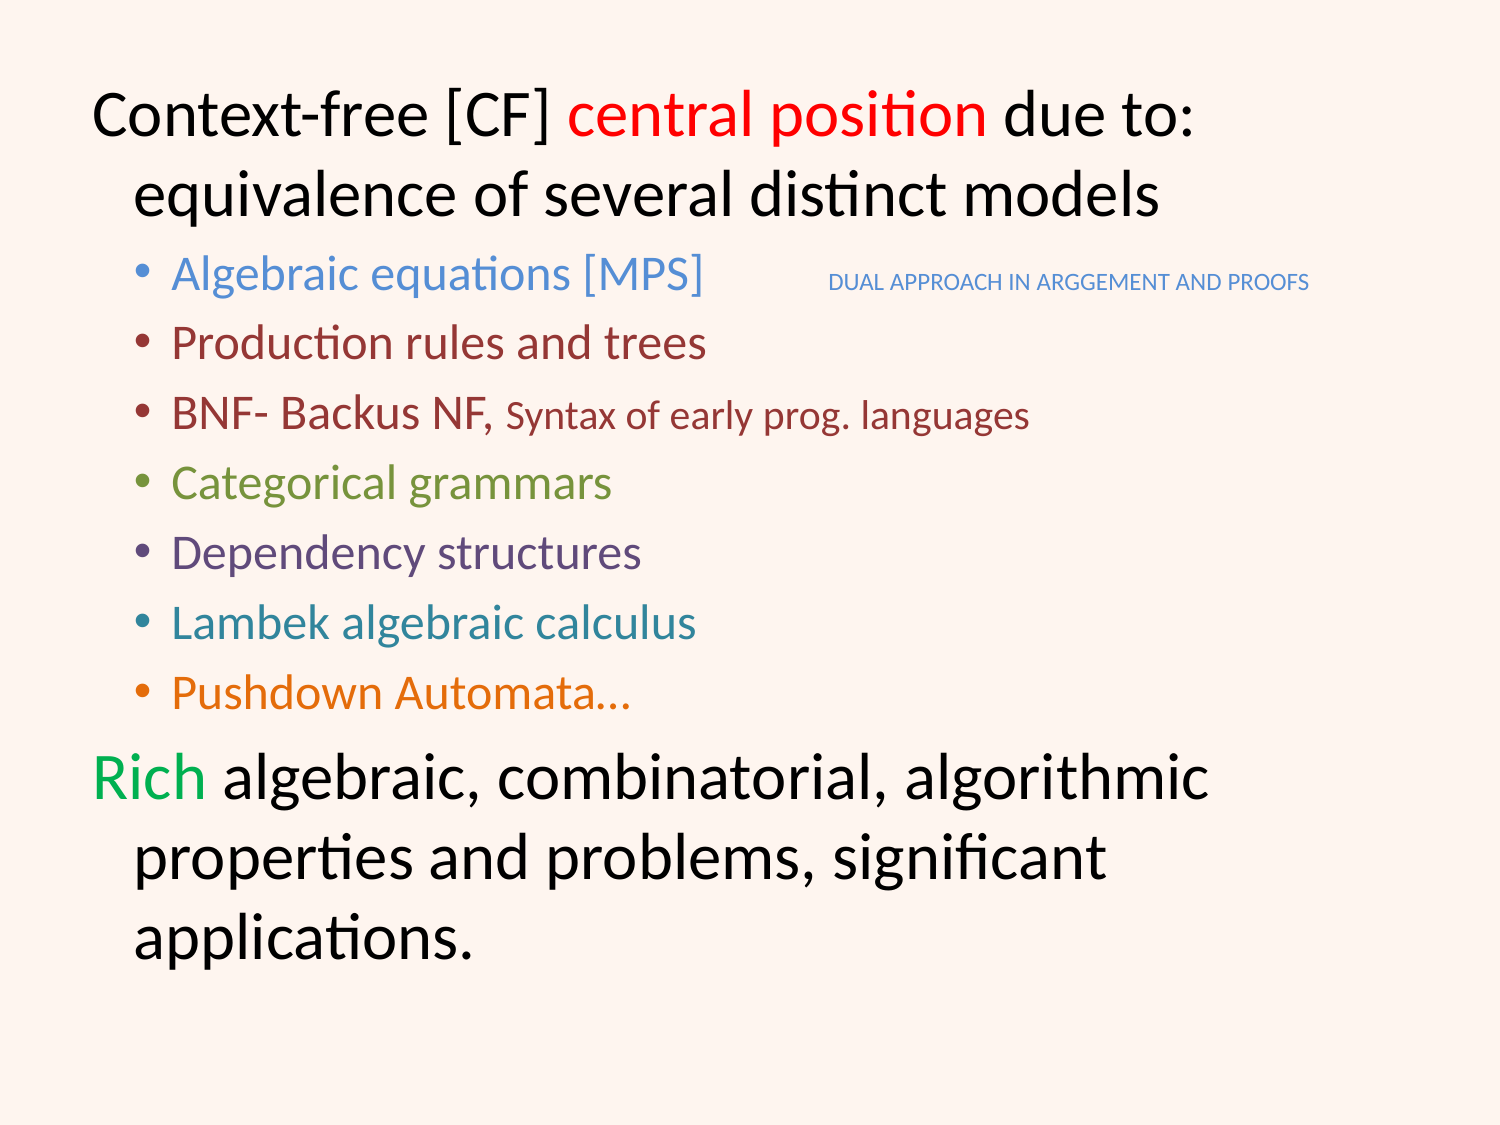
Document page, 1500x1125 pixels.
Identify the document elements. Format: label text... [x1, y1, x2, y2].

list Context-free [CF] central position due to: equivalence of several distinct models Algebraic equations [MPS] DUAL APPROACH IN ARGGEMENT AND PROOFS Production rules and trees BNF- Backus NF, Syntax of early prog. languages Categorical grammars Dependency structures Lambek algebraic calculus Pushdown Automata… Rich algebraic, combinatorial, algorithmic properties and problems, significant applications. [62, 62, 1413, 981]
